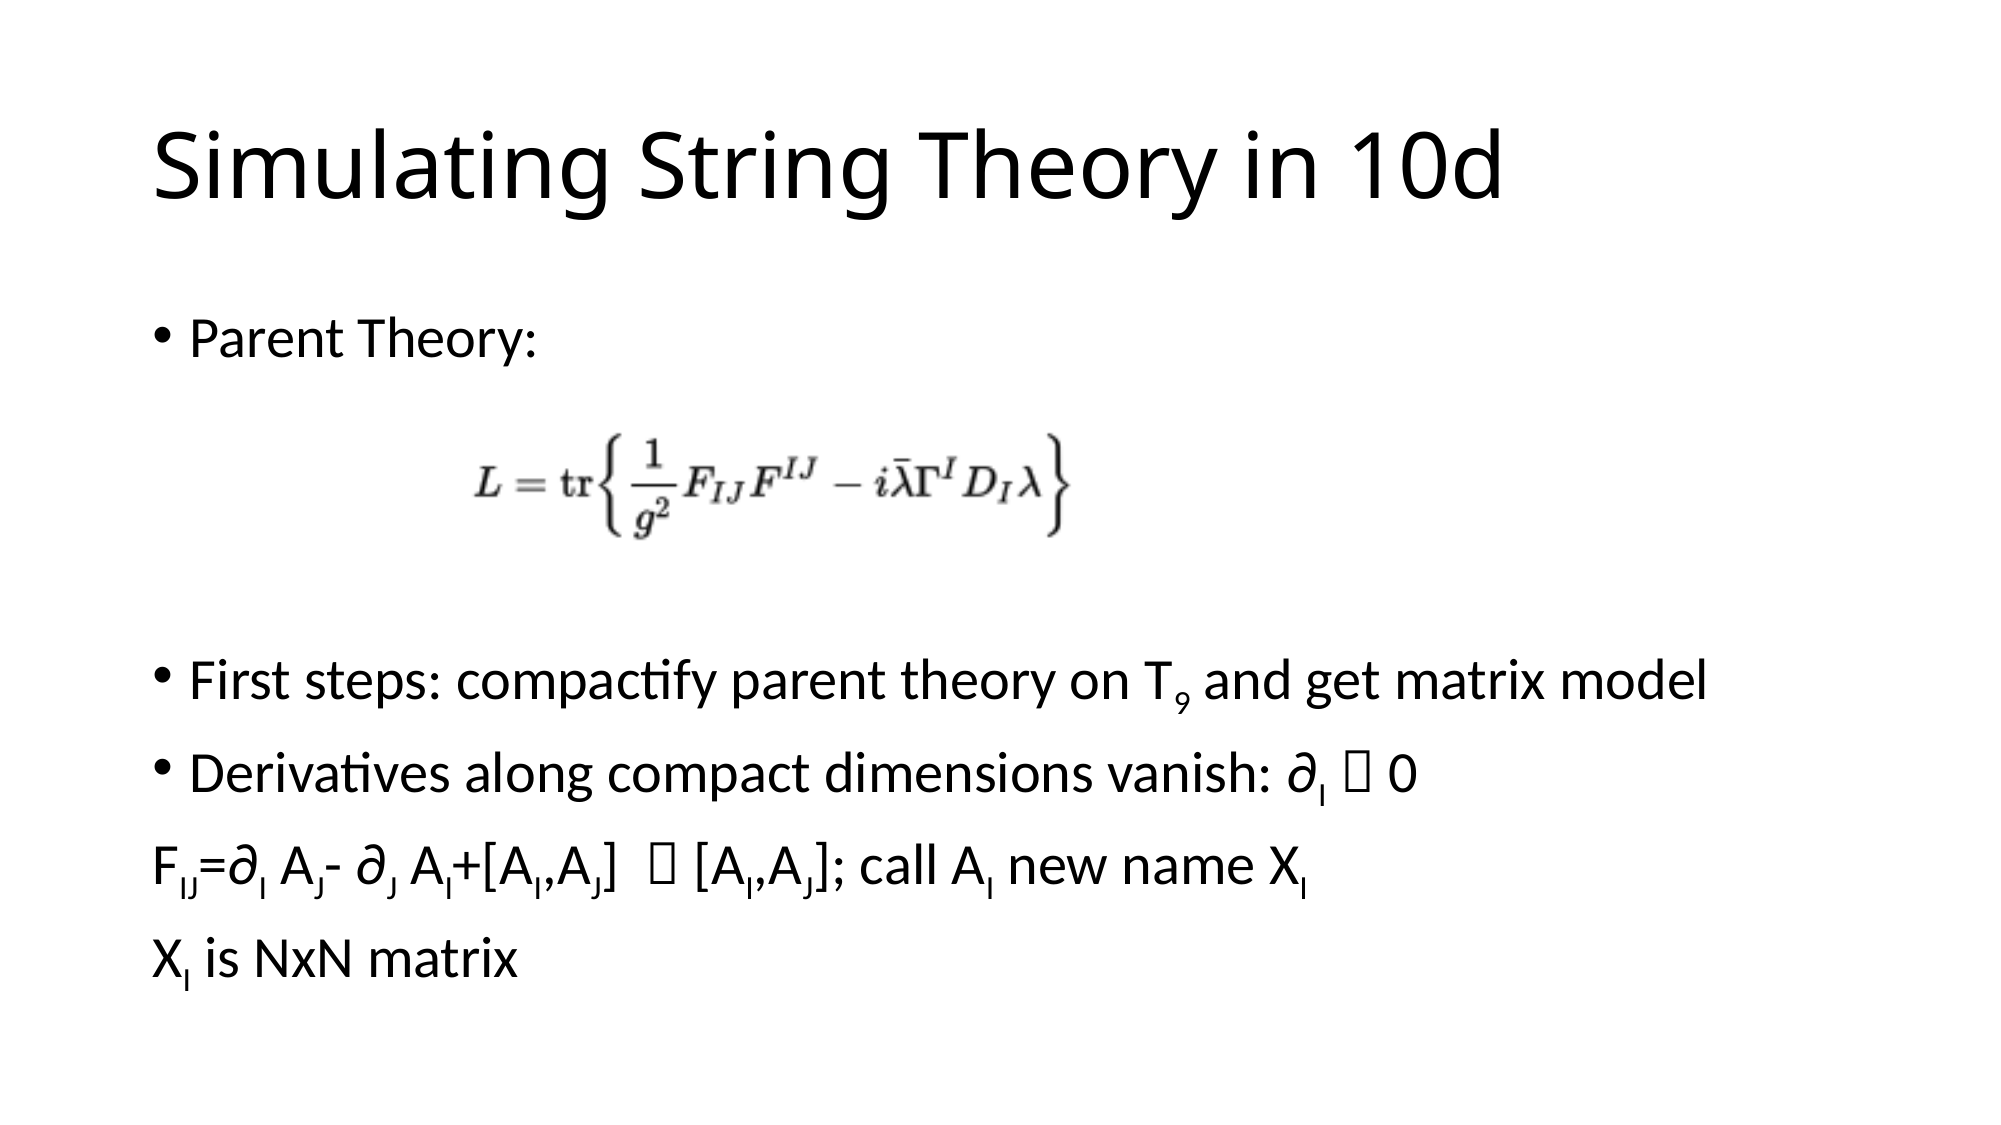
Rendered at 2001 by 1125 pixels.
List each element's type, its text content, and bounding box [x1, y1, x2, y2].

list Parent Theory: First steps: compactify parent theory on T9 and get matrix model Derivatives along compact dimensions vanish: ∂I  0 FIJ=∂I AJ- ∂J AI+[AI,AJ]  [AI,AJ]; call AI new name XI XI is NxN matrix [137, 299, 1863, 1014]
picture [430, 419, 1109, 553]
title Simulating String Theory in 10d [137, 59, 1863, 278]
